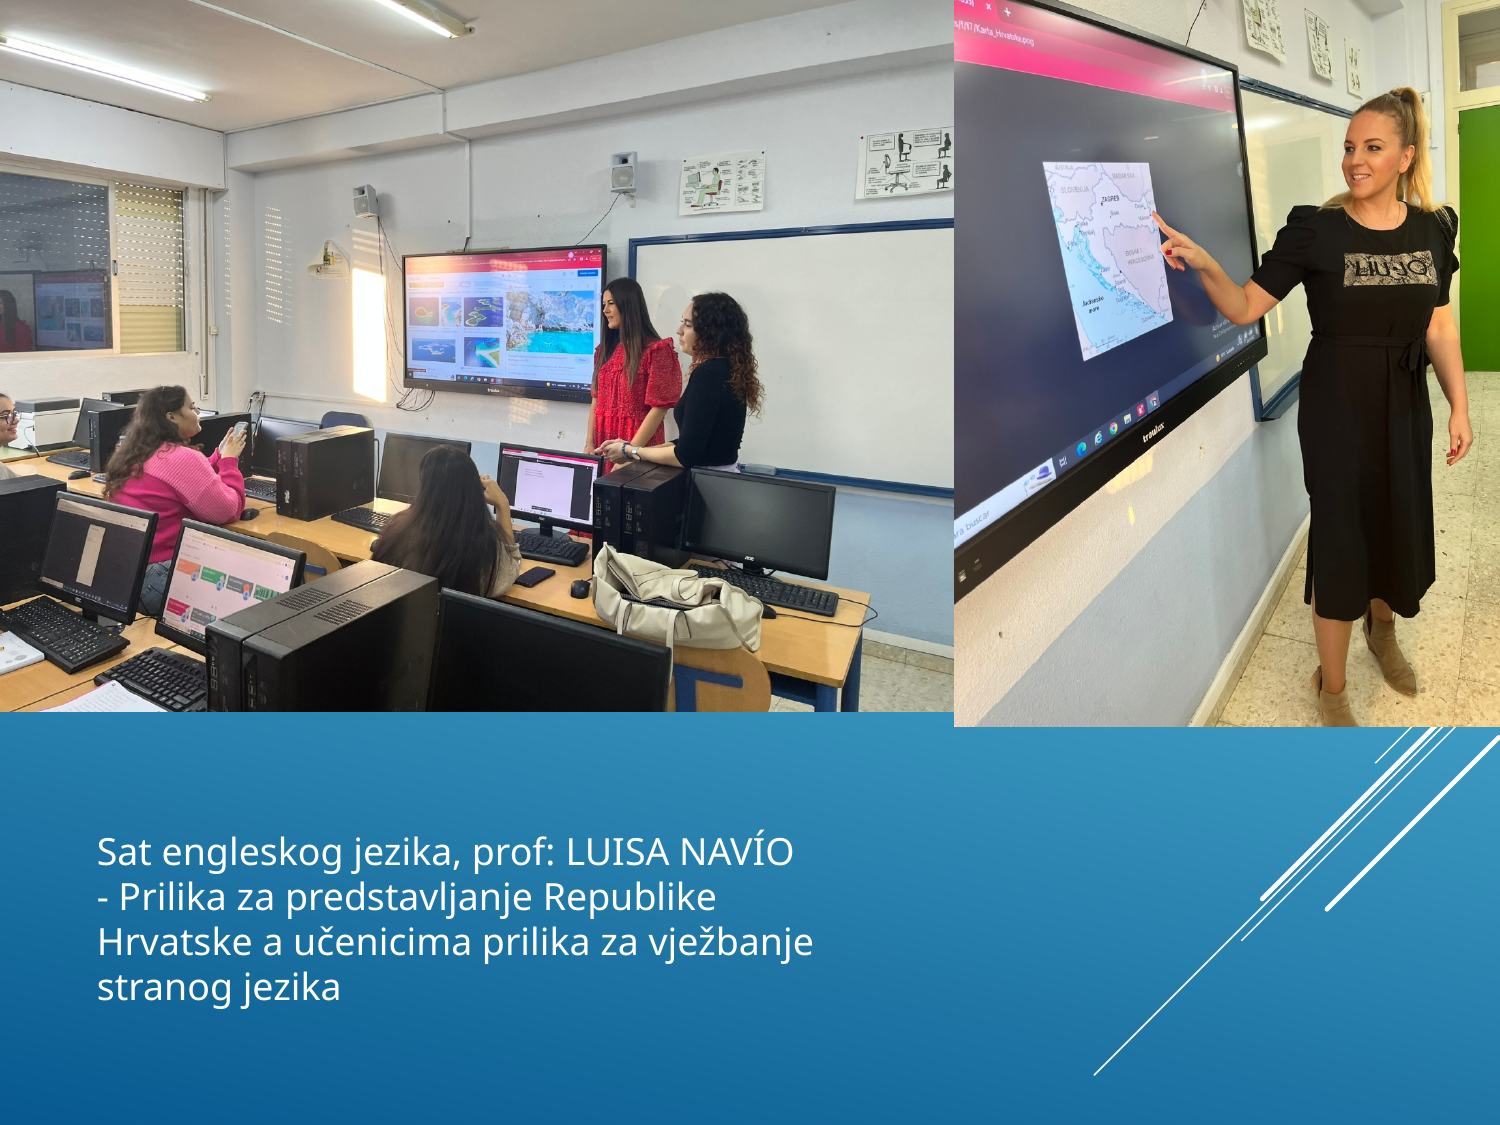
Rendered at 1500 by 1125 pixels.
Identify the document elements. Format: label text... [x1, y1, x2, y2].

picture [0, 0, 1500, 727]
text_box Sat engleskog jezika, prof: LUISA NAVÍO - Prilika za predstavljanje Republike Hrvatske a učenicima prilika za vježbanje stranog jezika [82, 820, 856, 1015]
